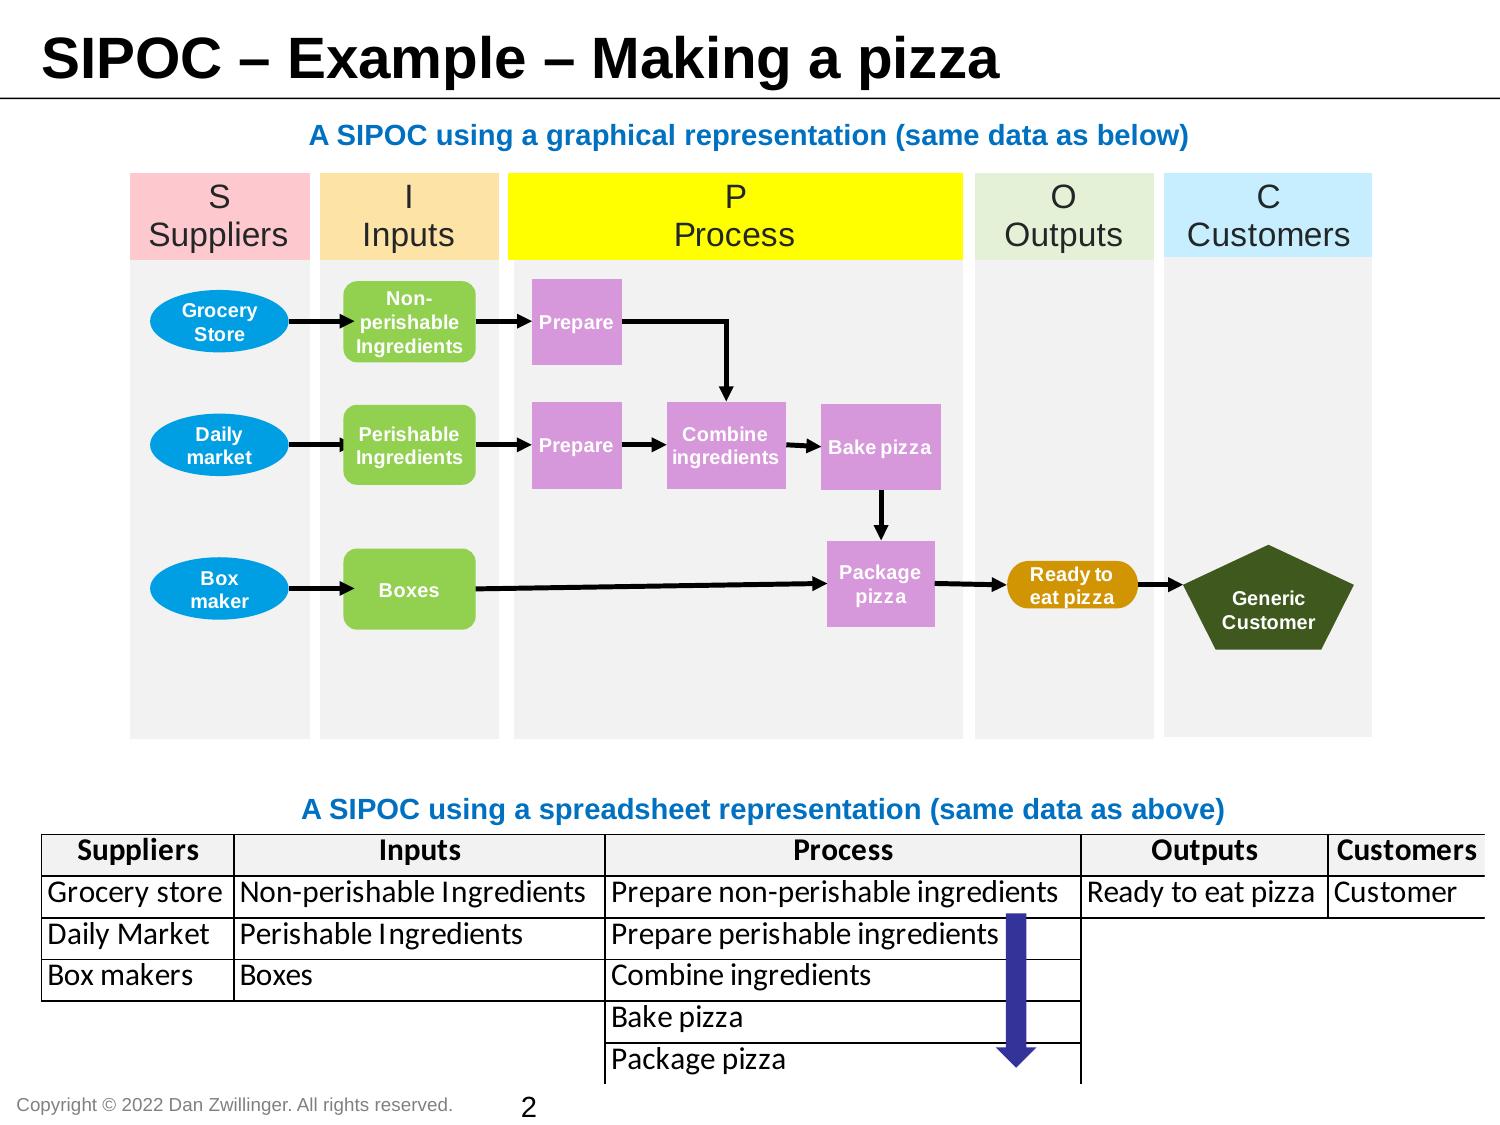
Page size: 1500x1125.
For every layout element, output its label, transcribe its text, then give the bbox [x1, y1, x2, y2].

picture [40, 833, 1487, 1086]
text_box A SIPOC using a spreadsheet representation (same data as above) [40, 782, 1487, 833]
text_box A SIPOC using a graphical representation (same data as below) [126, 108, 1372, 159]
text_box 2 [469, 1093, 552, 1122]
picture [126, 164, 1373, 740]
text_box SIPOC – Example – Making a pizza [26, 12, 1437, 98]
text_box Copyright © 2022 Dan Zwillinger. All rights reserved. [1, 1085, 469, 1123]
